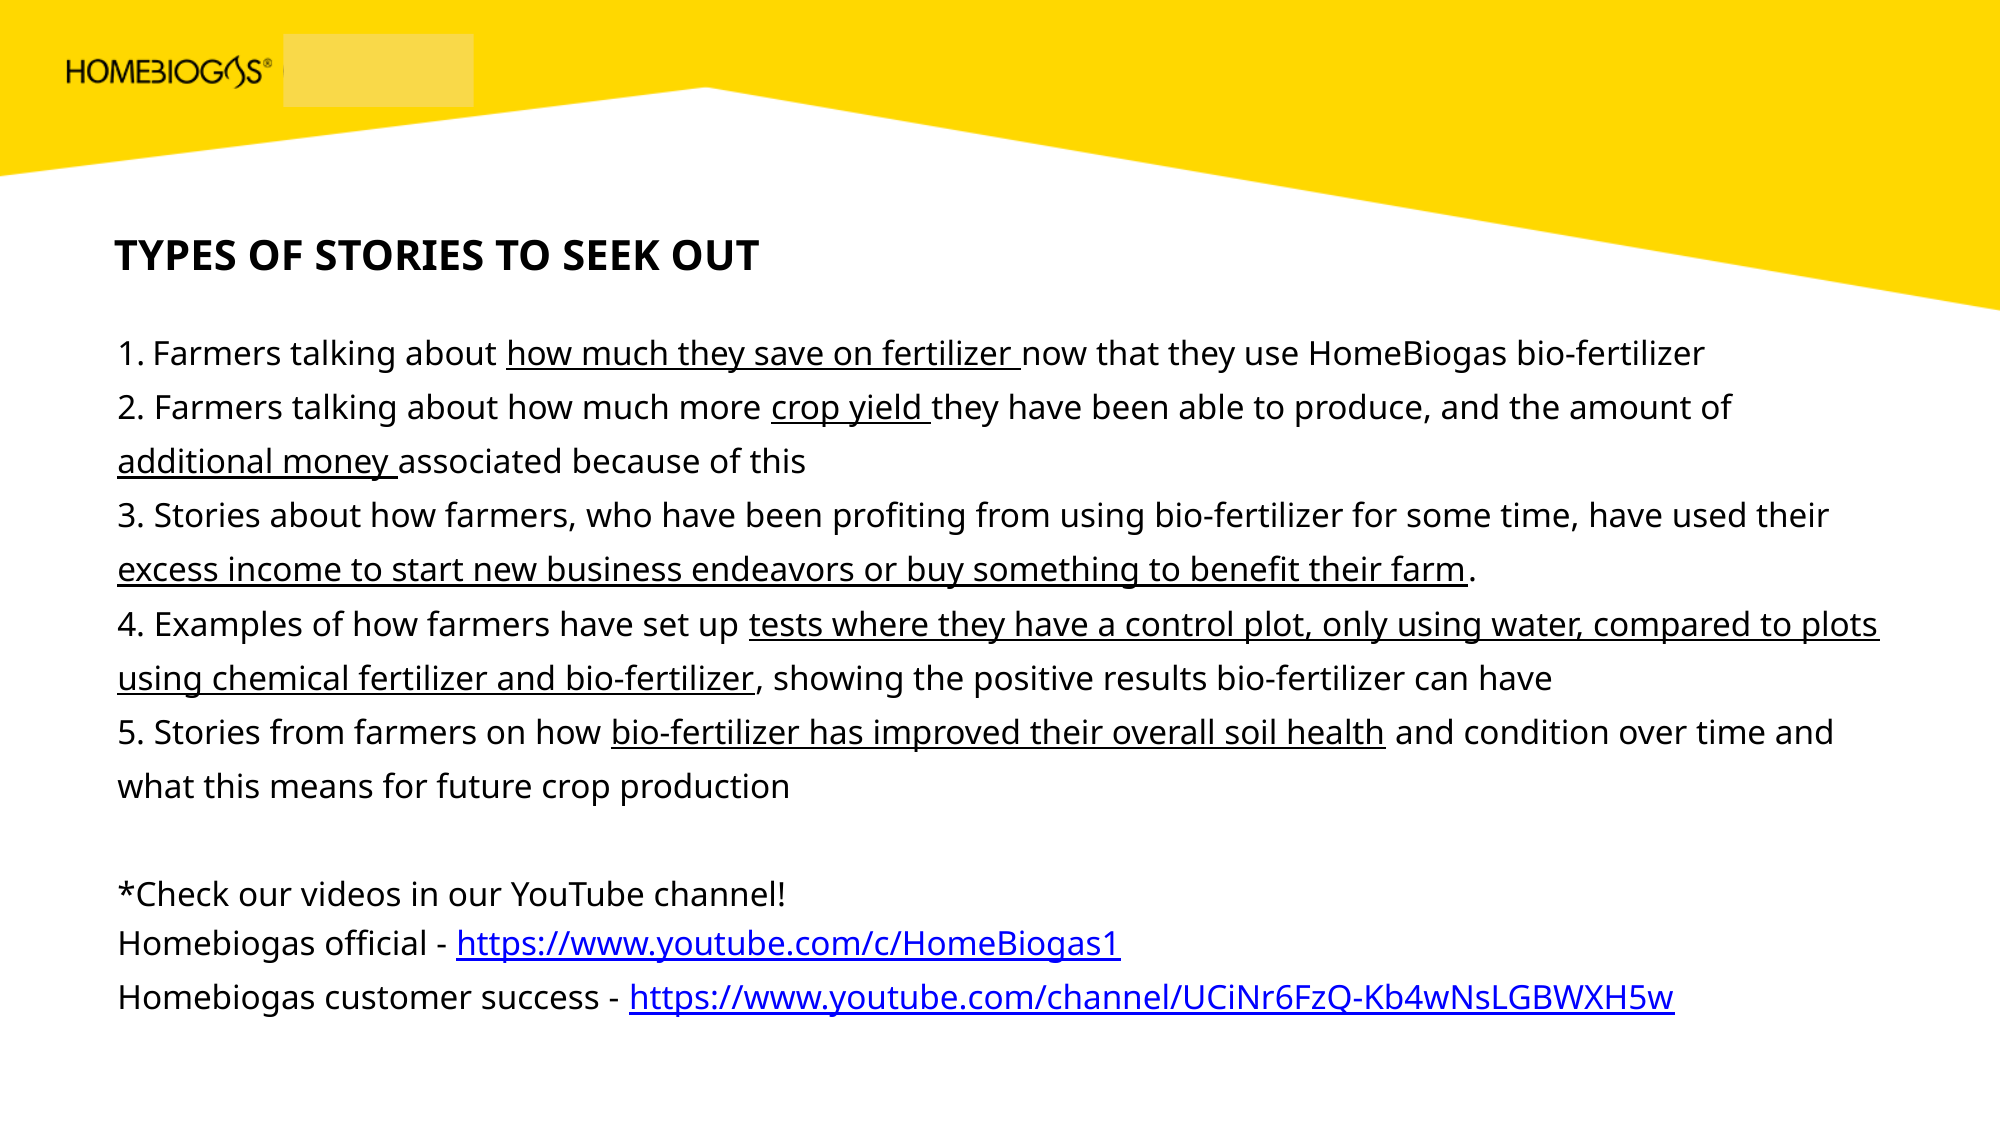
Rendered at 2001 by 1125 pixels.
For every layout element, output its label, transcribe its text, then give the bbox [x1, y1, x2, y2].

text_box Farmers talking about how much they save on fertilizer now that they use HomeBiogas bio-fertilizer 2. Farmers talking about how much more crop yield they have been able to produce, and the amount of additional money associated because of this 3. Stories about how farmers, who have been profiting from using bio-fertilizer for some time, have used their excess income to start new business endeavors or buy something to benefit their farm. 4. Examples of how farmers have set up tests where they have a control plot, only using water, compared to plots using chemical fertilizer and bio-fertilizer, showing the positive results bio-fertilizer can have 5. Stories from farmers on how bio-fertilizer has improved their overall soil health and condition over time and what this means for future crop production *Check our videos in our YouTube channel! Homebiogas official - https://www.youtube.com/c/HomeBiogas1 Homebiogas customer success - https://www.youtube.com/channel/UCiNr6FzQ-Kb4wNsLGBWXH5w [109, 315, 1905, 1030]
picture [0, 0, 2000, 315]
